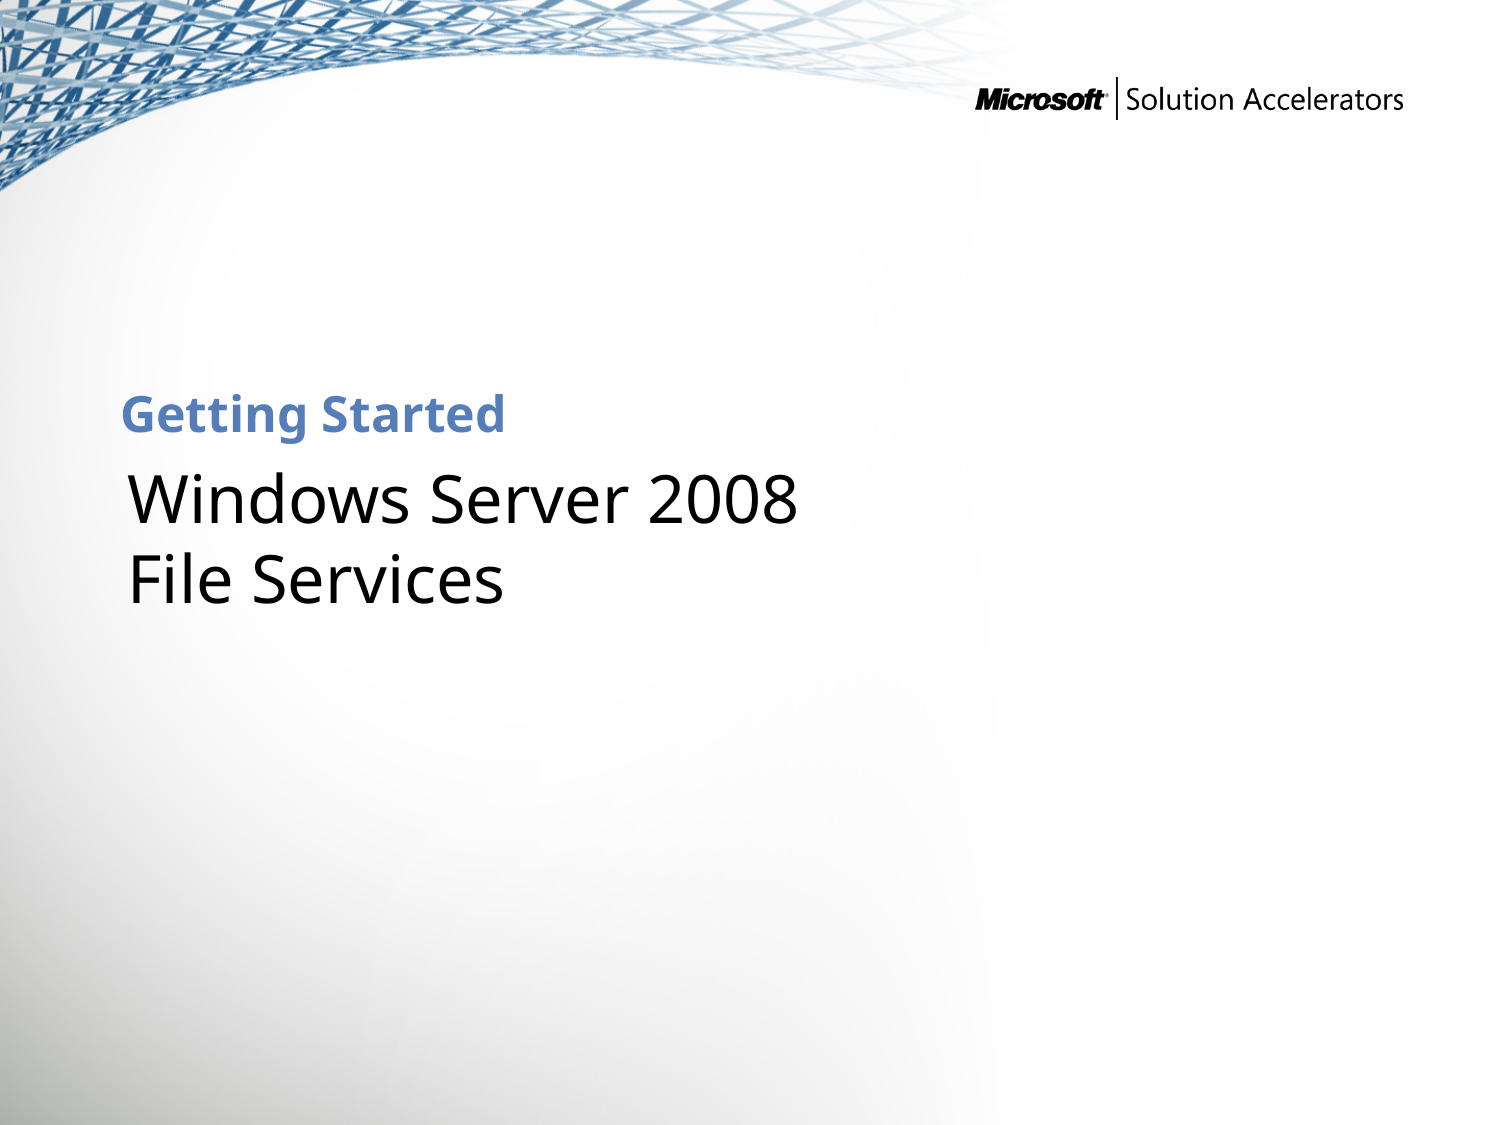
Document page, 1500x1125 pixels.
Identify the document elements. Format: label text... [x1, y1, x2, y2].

title Getting Started [112, 375, 1463, 451]
picture [0, 0, 1500, 1125]
text_box Windows Server 2008 File Services [112, 449, 1288, 625]
